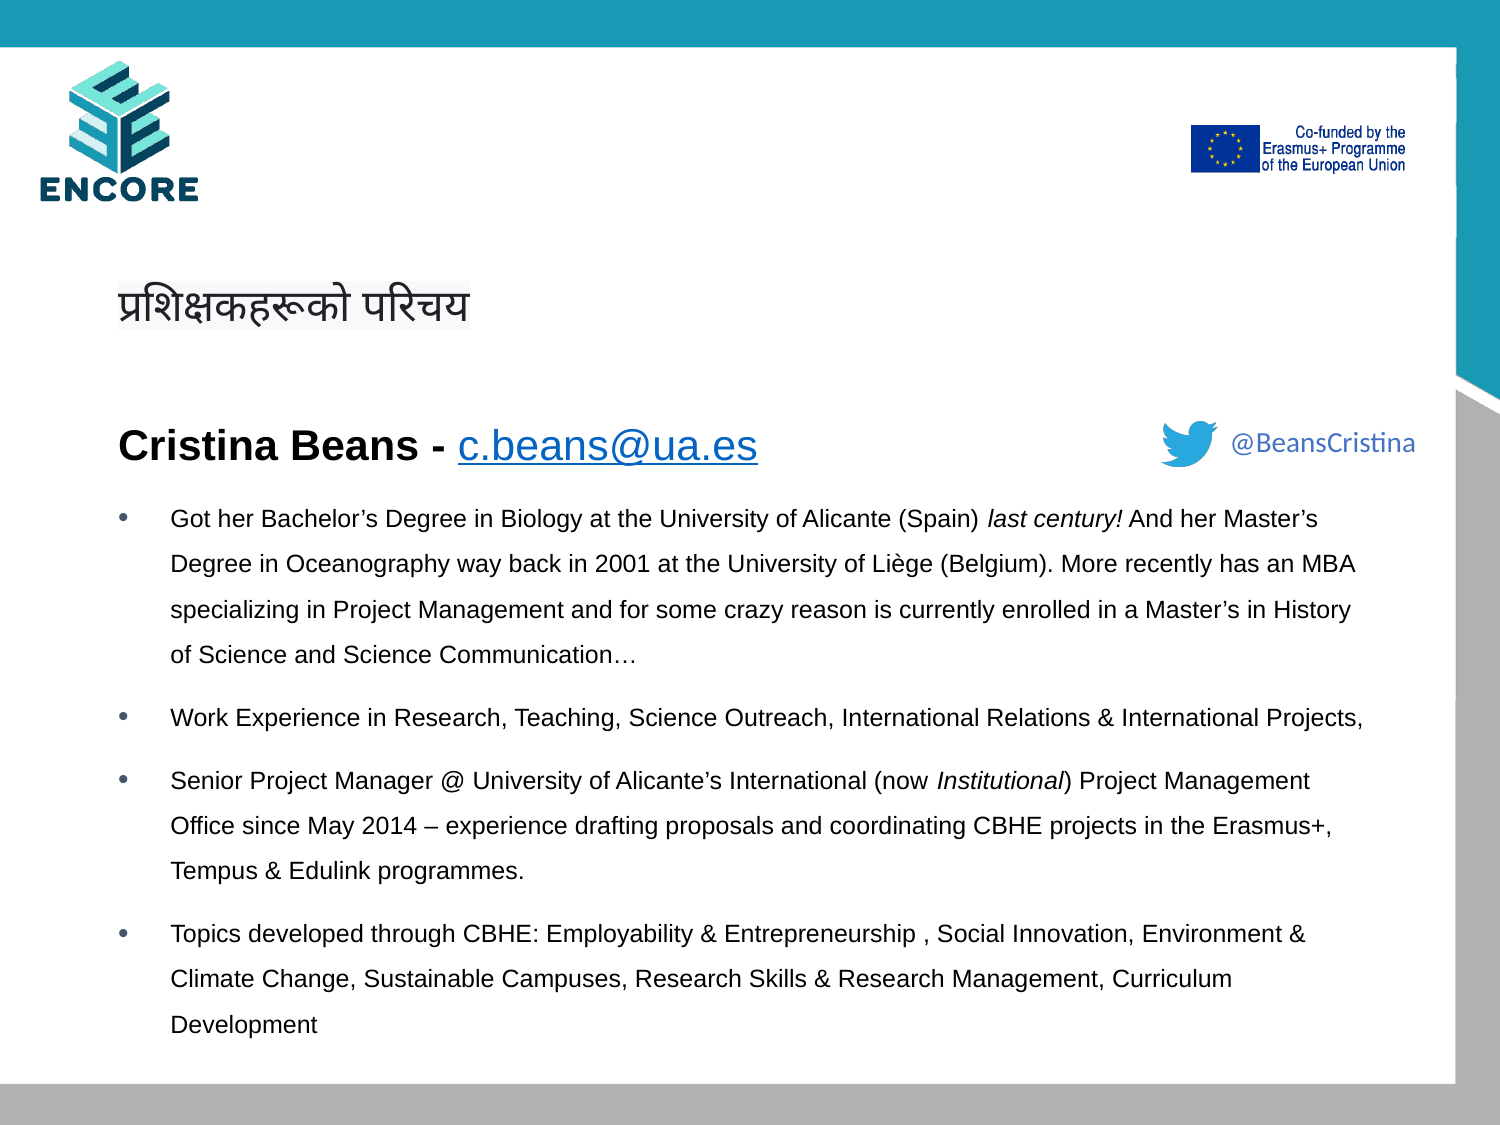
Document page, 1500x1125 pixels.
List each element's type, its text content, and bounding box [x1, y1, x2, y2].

title प्रशिक्षकहरूको परिचय [103, 262, 1397, 393]
text_box @BeansCristina [1214, 415, 1434, 466]
picture [0, 0, 1500, 1125]
list Cristina Beans - c.beans@ua.es Got her Bachelor’s Degree in Biology at the University of Alicante (Spain) last century! And her Master’s Degree in Oceanography way back in 2001 at the University of Liège (Belgium). More recently has an MBA specializing in Project Management and for some crazy reason is currently enrolled in a Master’s in History of Science and Science Communication… Work Experience in Research, Teaching, Science Outreach, International Relations & International Projects, Senior Project Manager @ University of Alicante’s International (now Institutional) Project Management Office since May 2014 – experience drafting proposals and coordinating CBHE projects in the Erasmus+, Tempus & Edulink programmes. Topics developed through CBHE: Employability & Entrepreneurship , Social Innovation, Environment & Climate Change, Sustainable Campuses, Research Skills & Research Management, Curriculum Development [103, 415, 1397, 1086]
